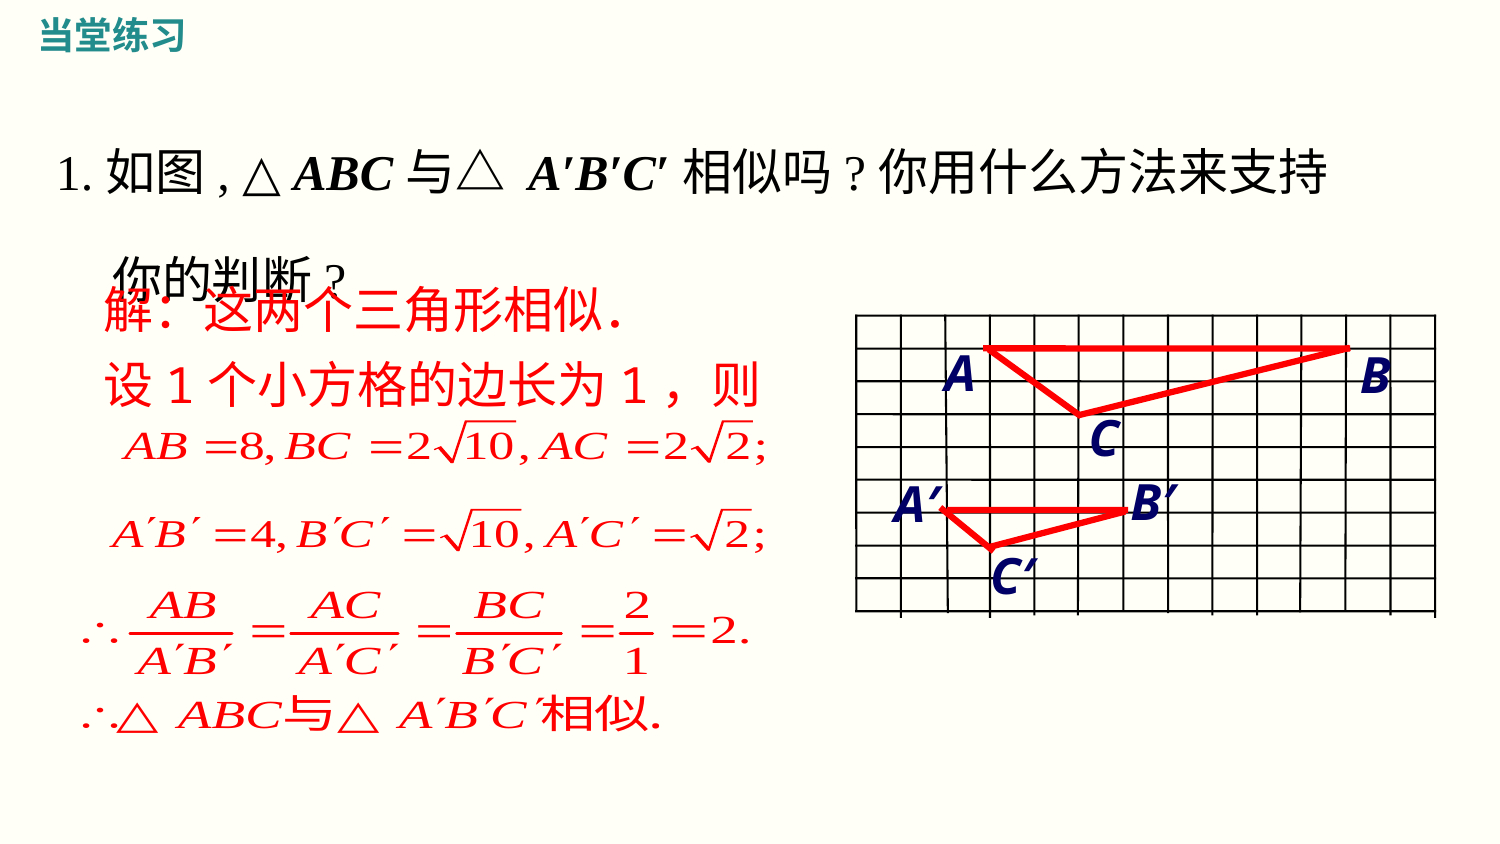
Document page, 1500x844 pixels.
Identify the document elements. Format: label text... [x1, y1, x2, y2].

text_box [100, 501, 774, 565]
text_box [76, 581, 756, 741]
text_box 解：这两个三角形相似． 设1个小方格的边长为1，则 [88, 271, 904, 421]
text_box 1.如图, △ ABC与△ A′B′C′相似吗?你用什么方法来支持你的判断? [41, 85, 1390, 316]
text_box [111, 412, 776, 477]
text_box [855, 315, 1436, 618]
text_box 当堂练习 [22, 4, 203, 65]
